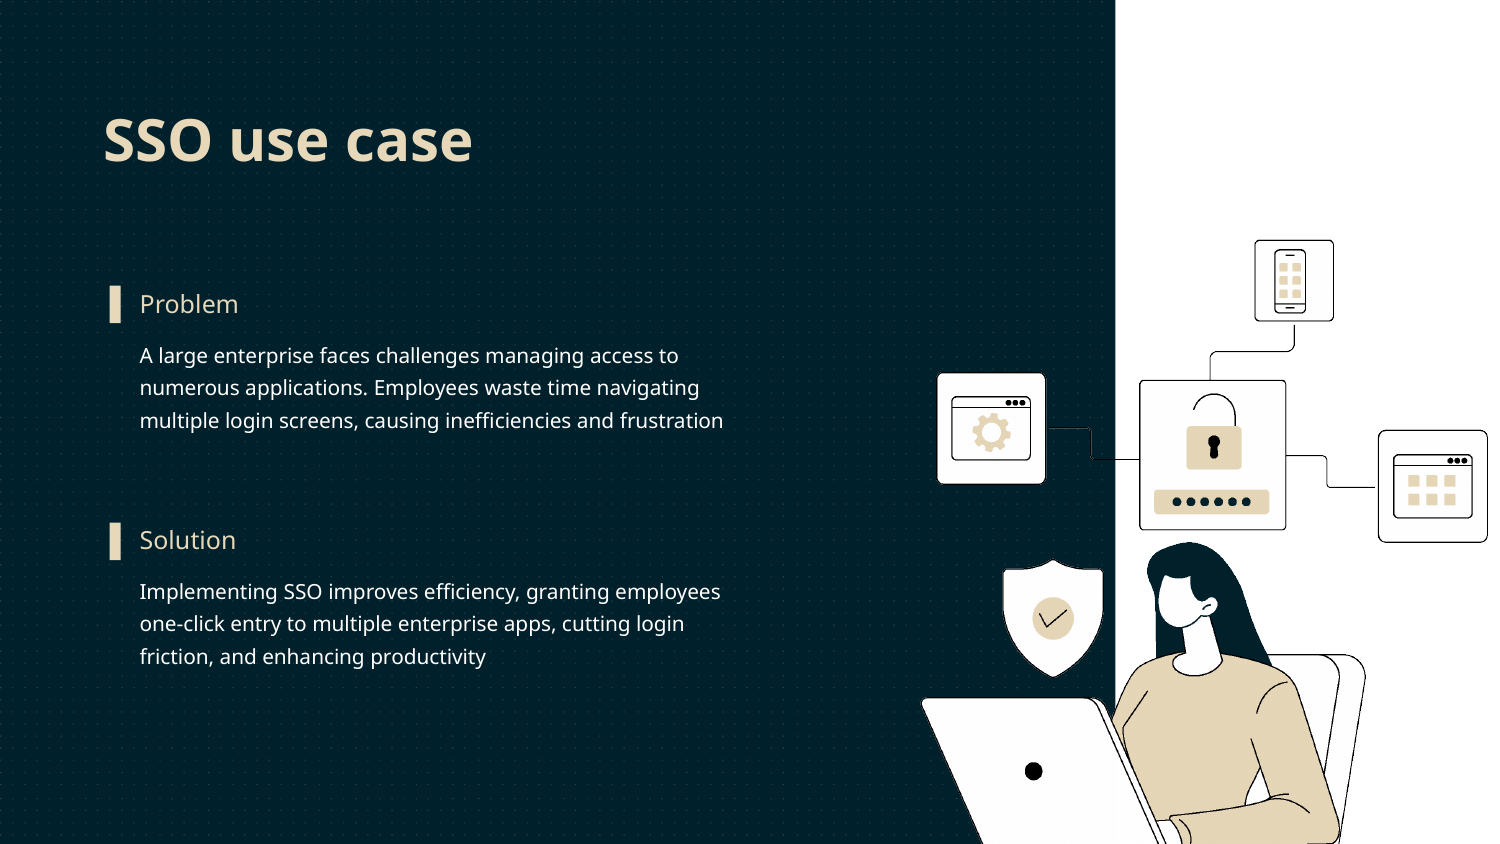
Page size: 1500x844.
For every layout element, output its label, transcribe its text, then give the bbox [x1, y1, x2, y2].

text_box Implementing SSO improves efficiency, granting employees one-click entry to multiple enterprise apps, cutting login friction, and enhancing productivity [123, 563, 759, 677]
title SSO use case [88, 86, 1481, 190]
text_box [109, 522, 121, 561]
text_box Solution [123, 517, 437, 563]
picture [0, 1, 1489, 844]
text_box A large enterprise faces challenges managing access to numerous applications. Employees waste time navigating multiple login screens, causing inefficiencies and frustration [123, 327, 759, 440]
text_box Problem [123, 280, 437, 327]
text_box [109, 285, 121, 324]
